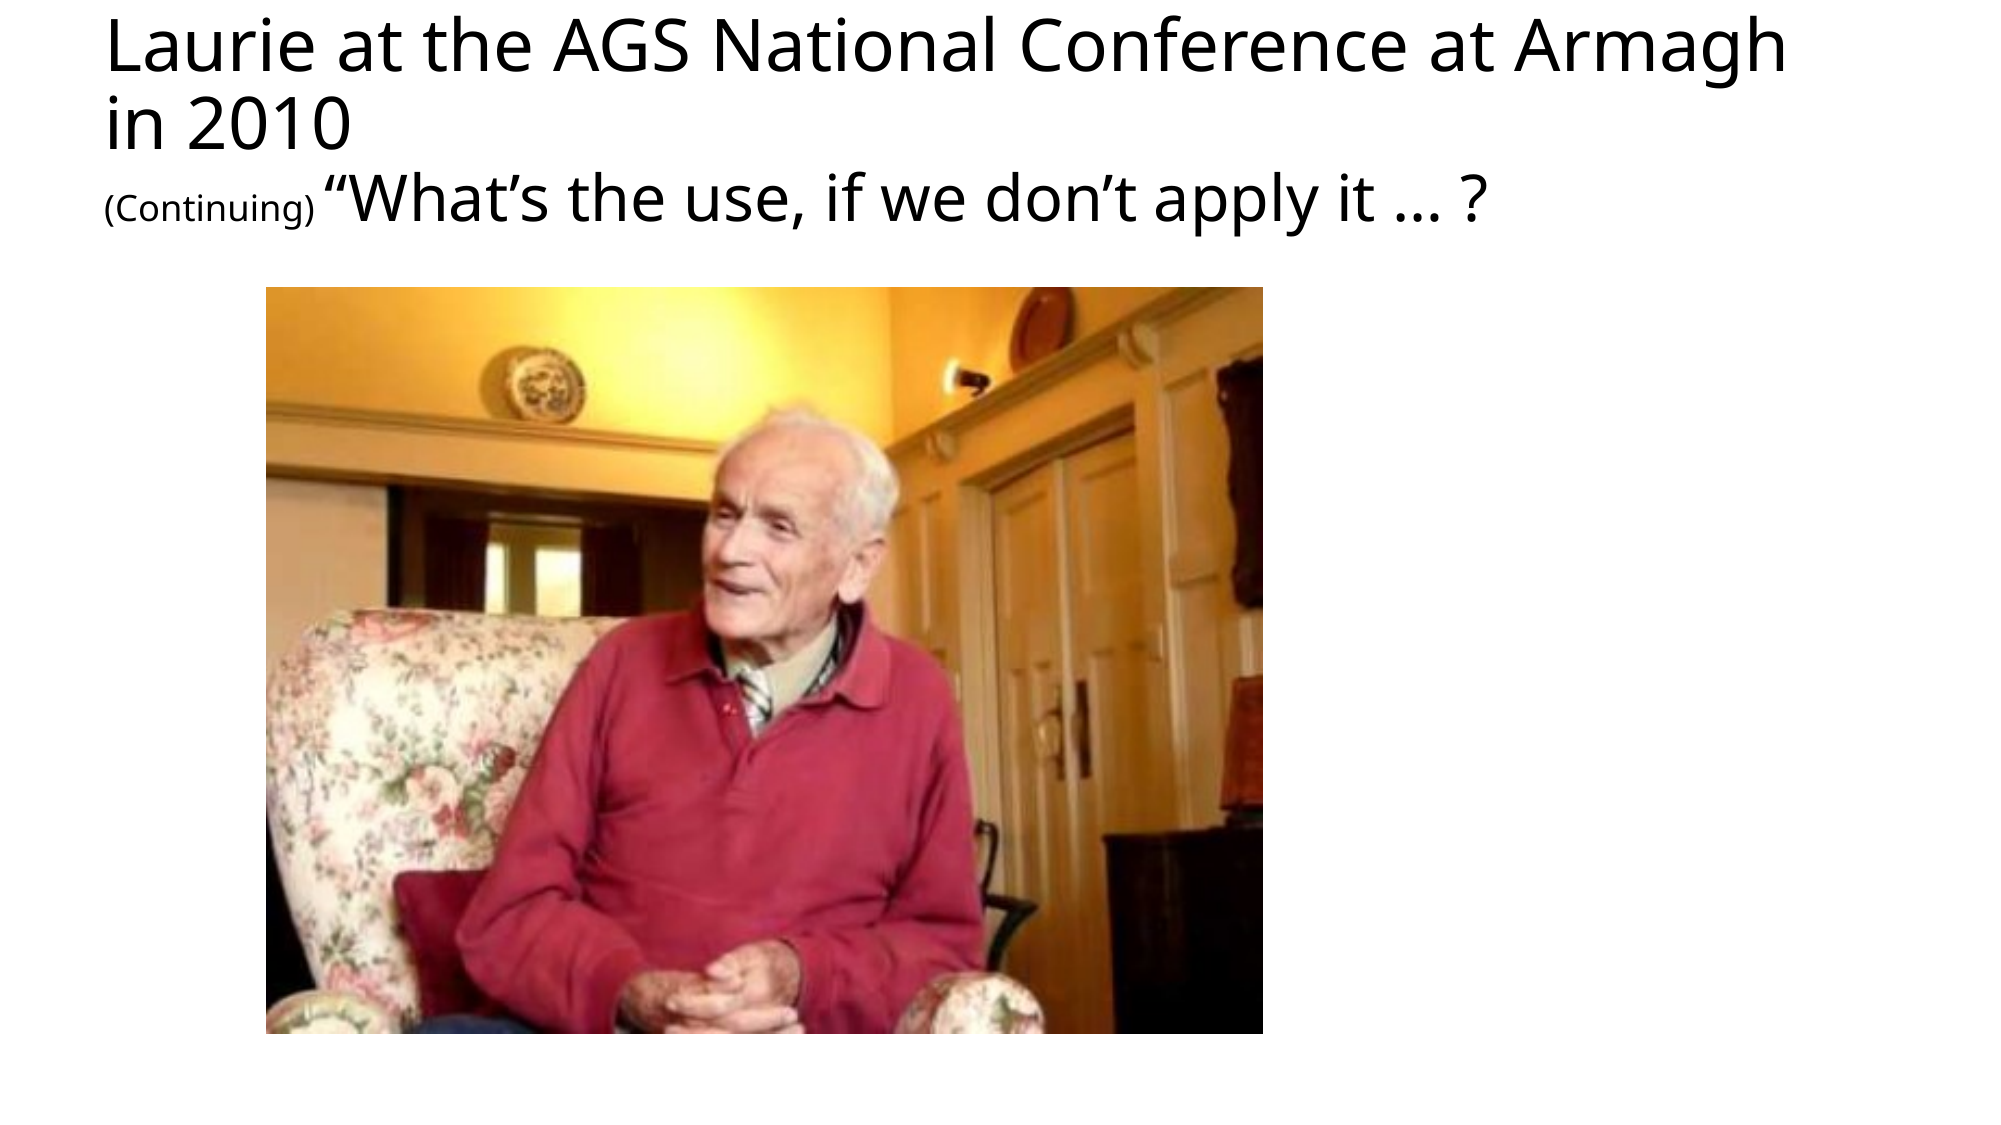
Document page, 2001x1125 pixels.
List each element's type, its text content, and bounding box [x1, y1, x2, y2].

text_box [265, 286, 1264, 1035]
title Laurie at the AGS National Conference at Armagh in 2010 (Continuing) “What’s the use, if we don’t apply it … ? [89, 0, 1863, 244]
